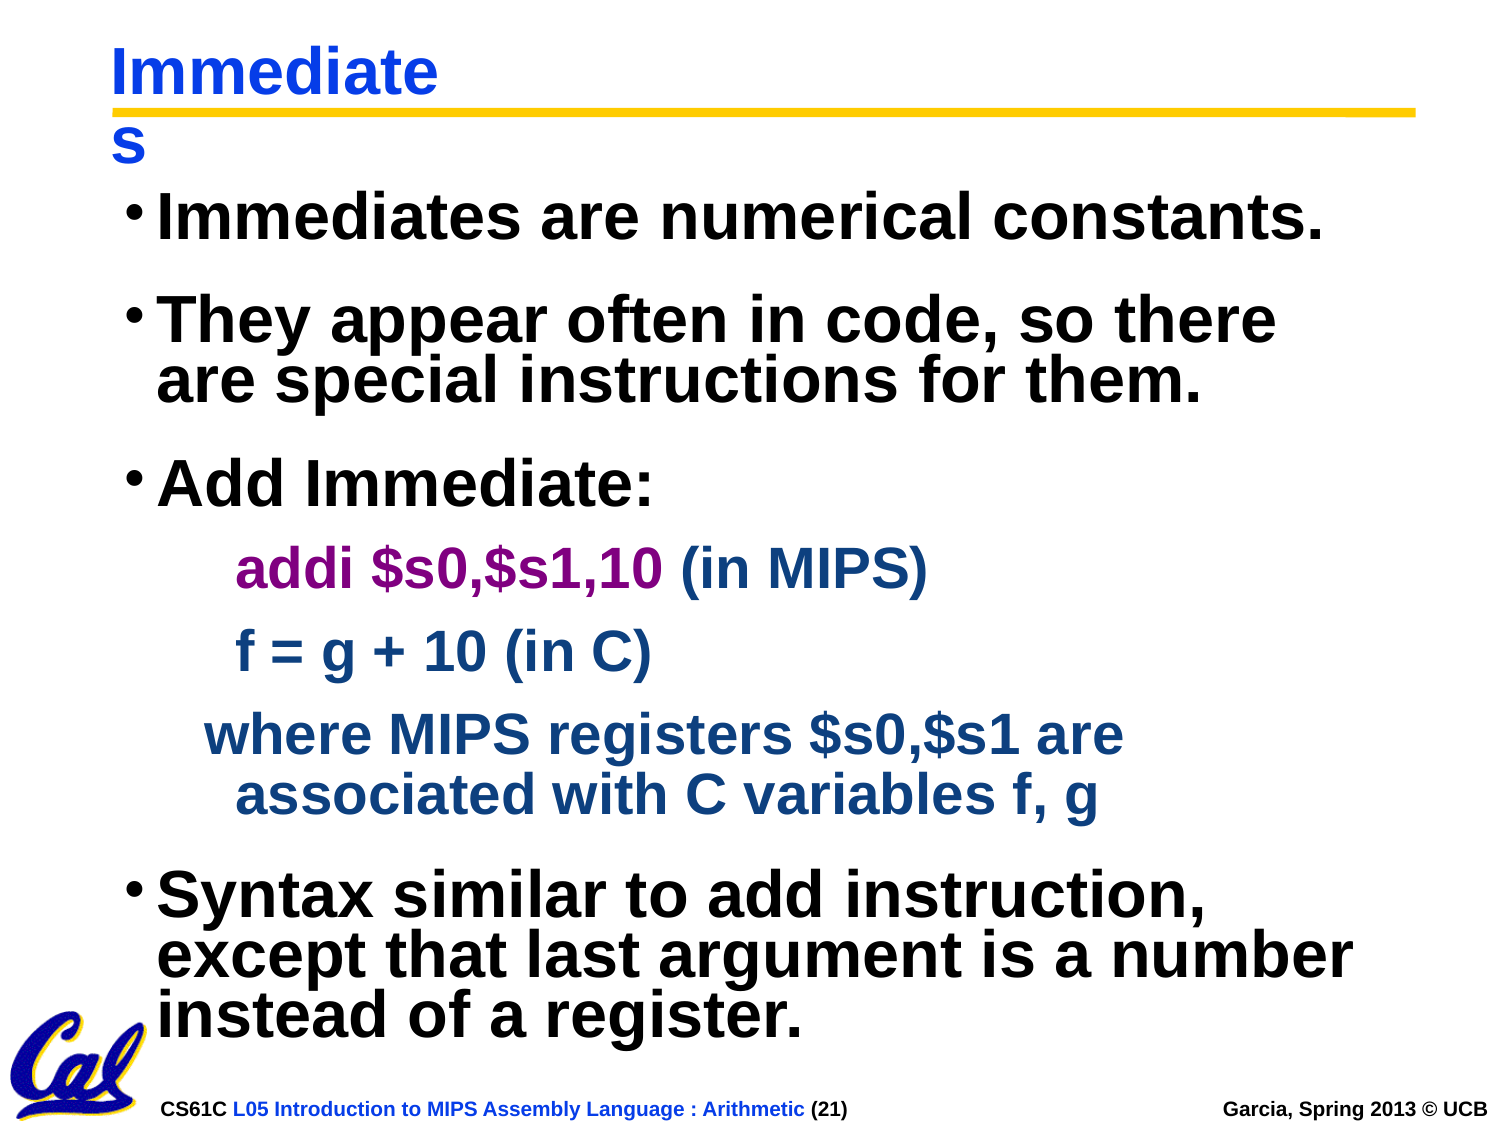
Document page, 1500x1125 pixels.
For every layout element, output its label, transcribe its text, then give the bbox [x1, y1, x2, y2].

title Immediates [99, 34, 488, 113]
picture [10, 1011, 150, 1121]
list Immediates are numerical constants. They appear often in code, so there are special instructions for them. Add Immediate: addi $s0,$s1,10 (in MIPS) f = g + 10 (in C) where MIPS registers $s0,$s1 are associated with C variables f, g Syntax similar to add instruction, except that last argument is a number instead of a register. [111, 186, 1401, 1107]
